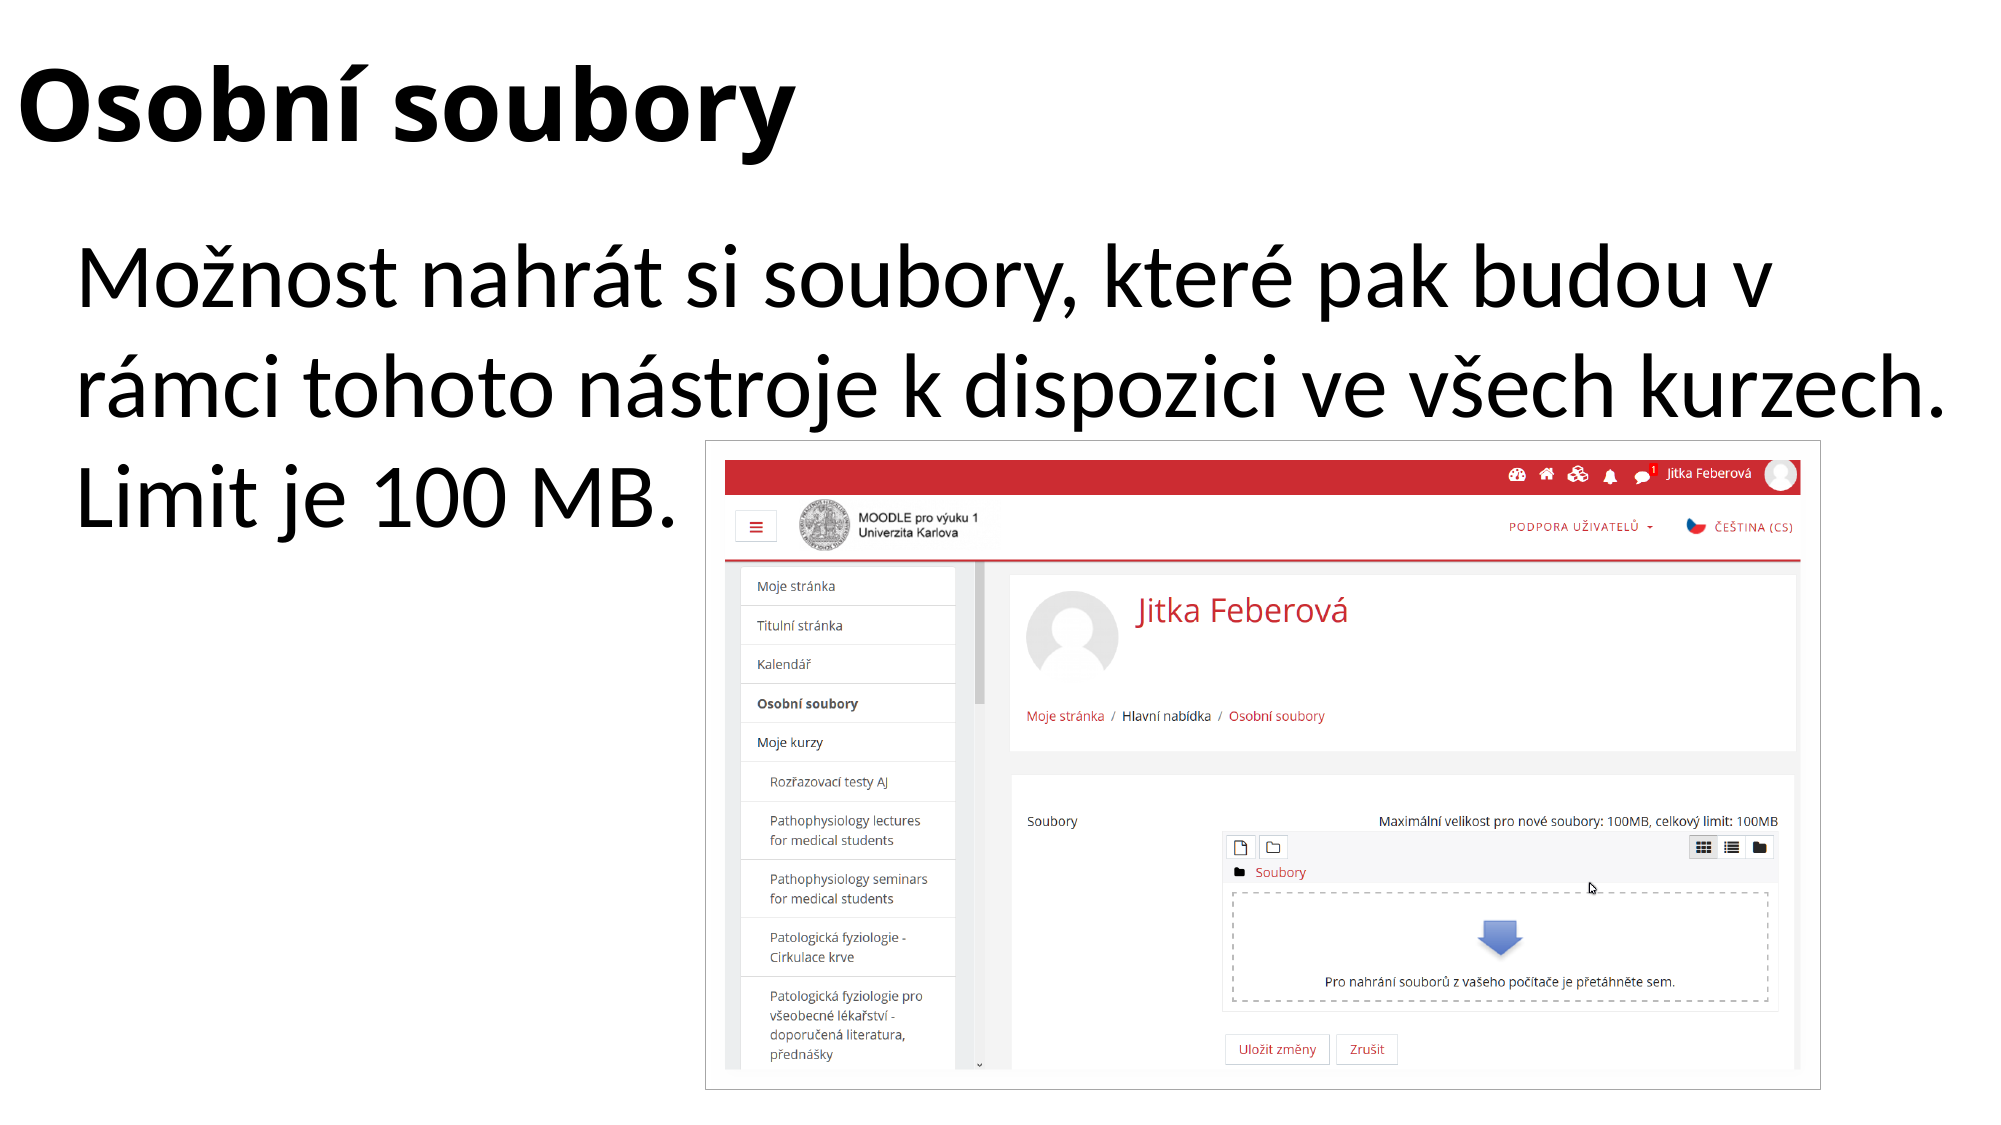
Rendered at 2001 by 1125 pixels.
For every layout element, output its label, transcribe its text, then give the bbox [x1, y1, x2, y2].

title Osobní soubory [0, 0, 1725, 218]
text_box Možnost nahrát si soubory, které pak budou v rámci tohoto nástroje k dispozici ve všech kurzech. Limit je 100 MB. [60, 208, 1985, 553]
picture [705, 440, 1820, 1089]
